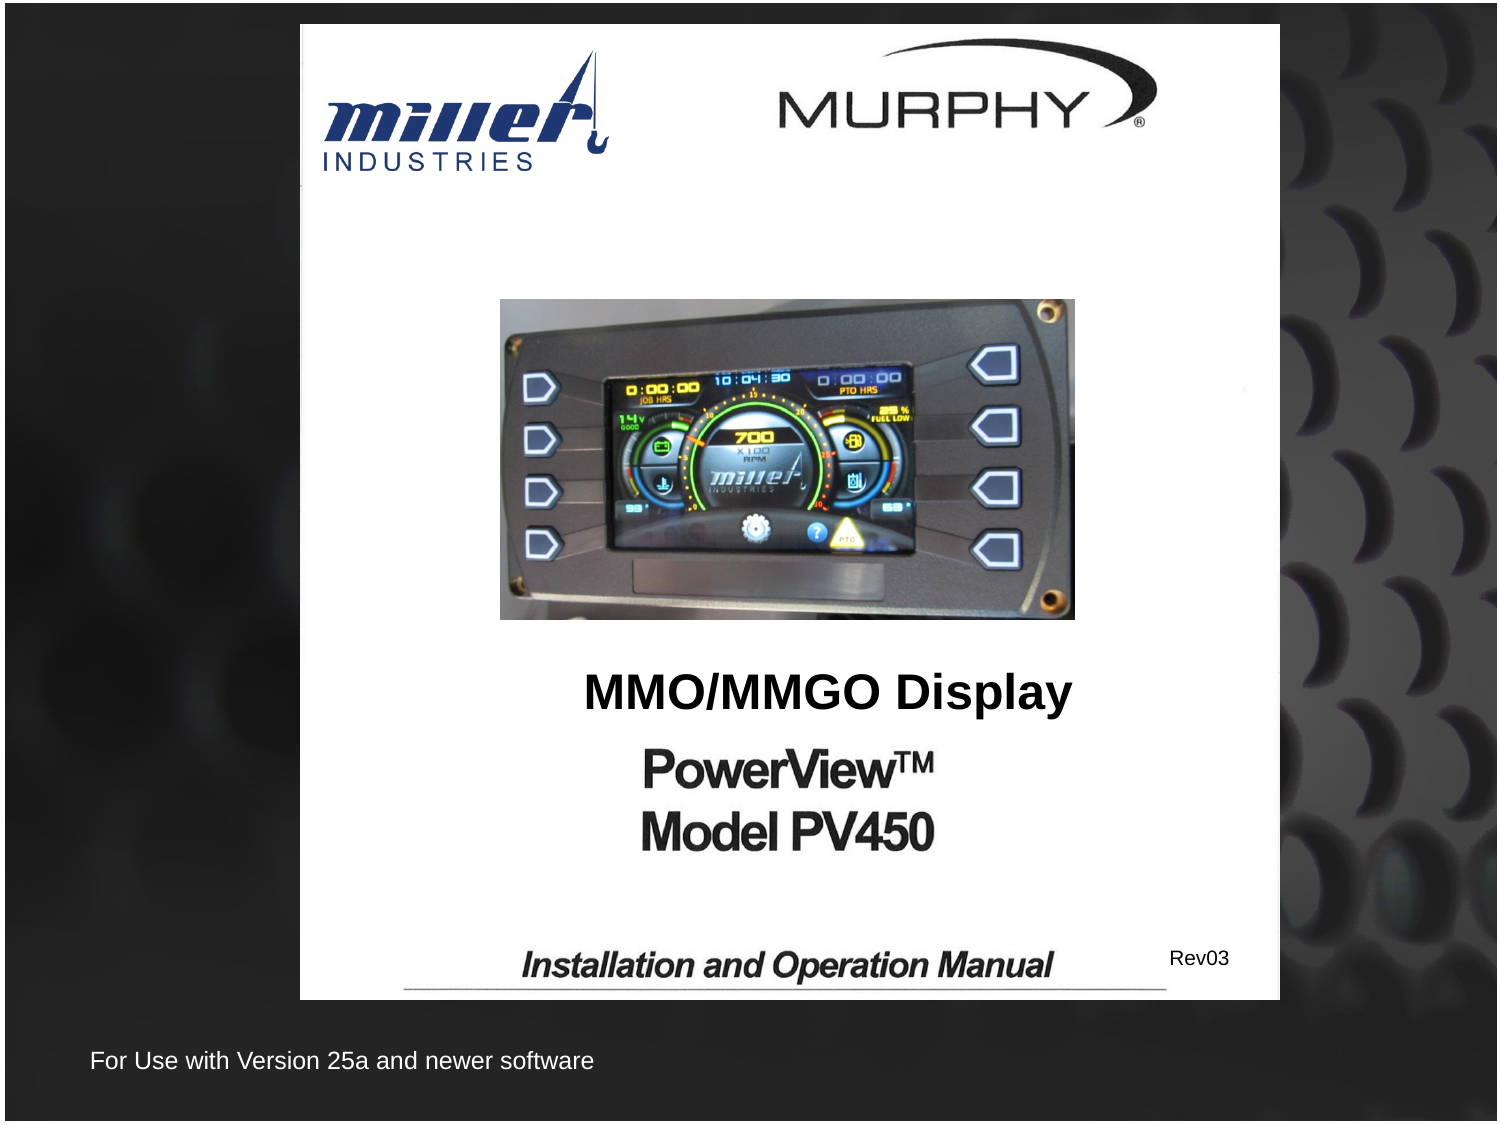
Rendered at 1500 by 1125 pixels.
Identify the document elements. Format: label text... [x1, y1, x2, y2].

picture [0, 0, 1500, 1125]
text_box For Use with Version 25a and newer software [75, 1037, 1238, 1083]
